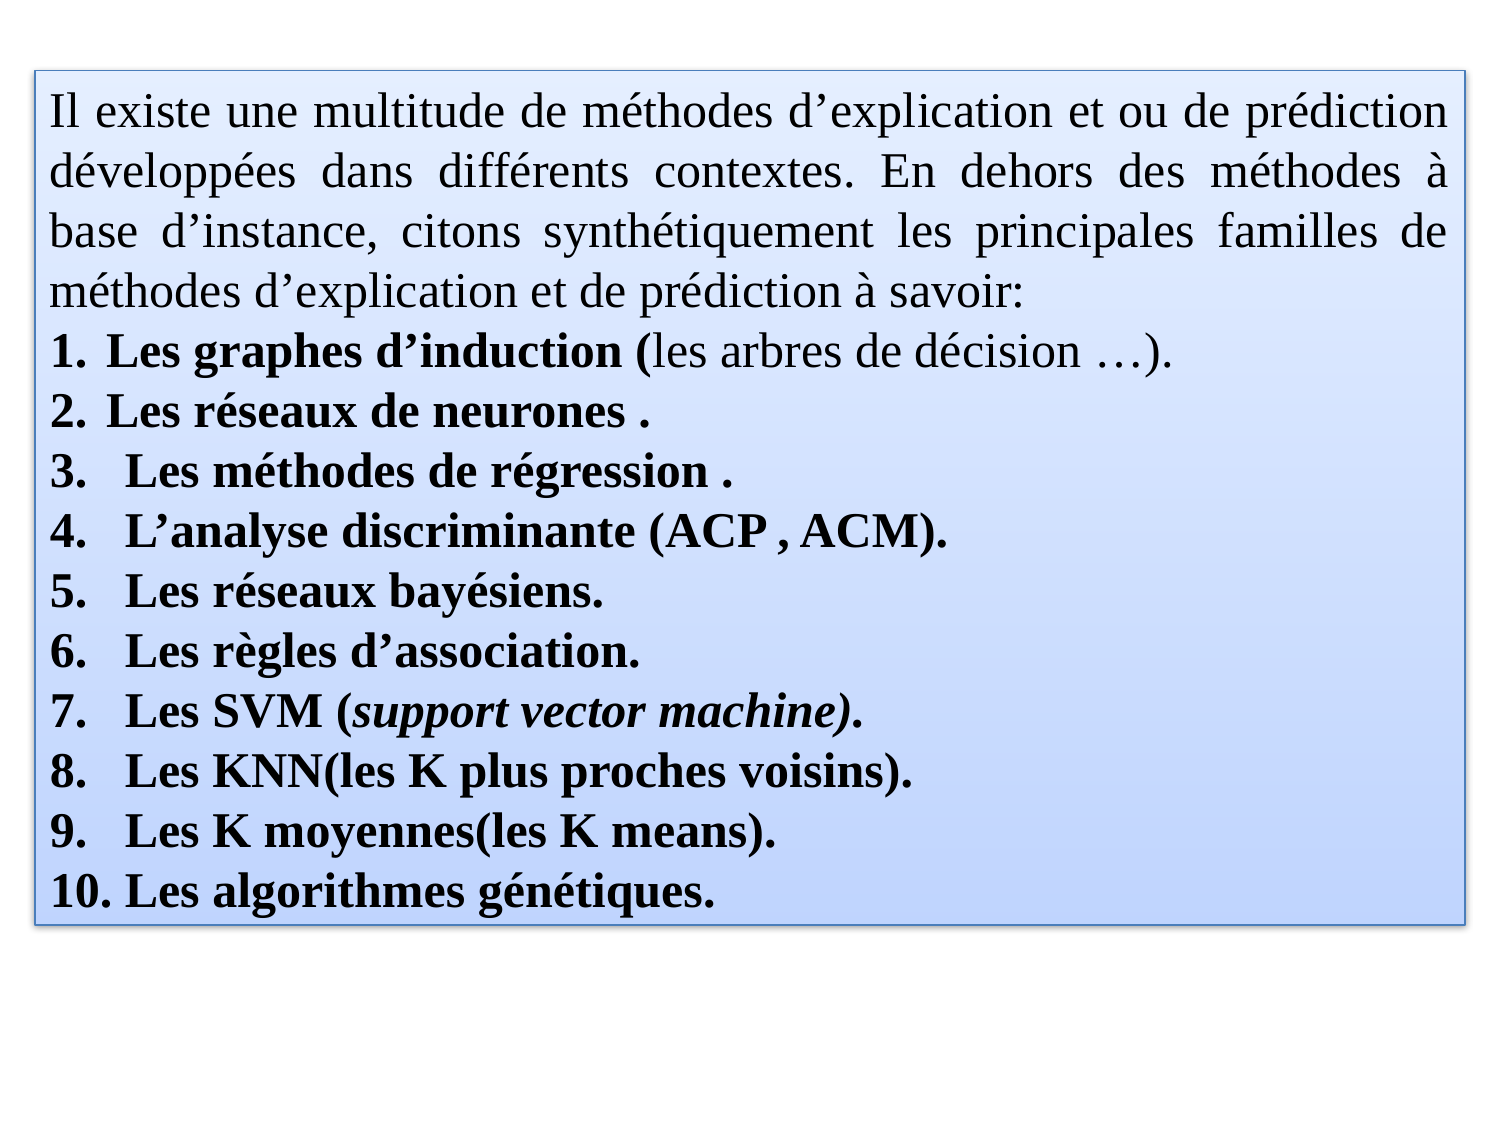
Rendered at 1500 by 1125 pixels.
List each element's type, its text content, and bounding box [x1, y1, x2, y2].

text_box Il existe une multitude de méthodes d’explication et ou de prédiction développées dans différents contextes. En dehors des méthodes à base d’instance, citons synthétiquement les principales familles de méthodes d’explication et de prédiction à savoir: Les graphes d’induction (les arbres de décision …). Les réseaux de neurones . Les méthodes de régression . L’analyse discriminante (ACP , ACM). Les réseaux bayésiens. Les règles d’association. Les SVM (support vector machine). Les KNN(les K plus proches voisins). Les K moyennes(les K means). Les algorithmes génétiques. [34, 70, 1466, 926]
